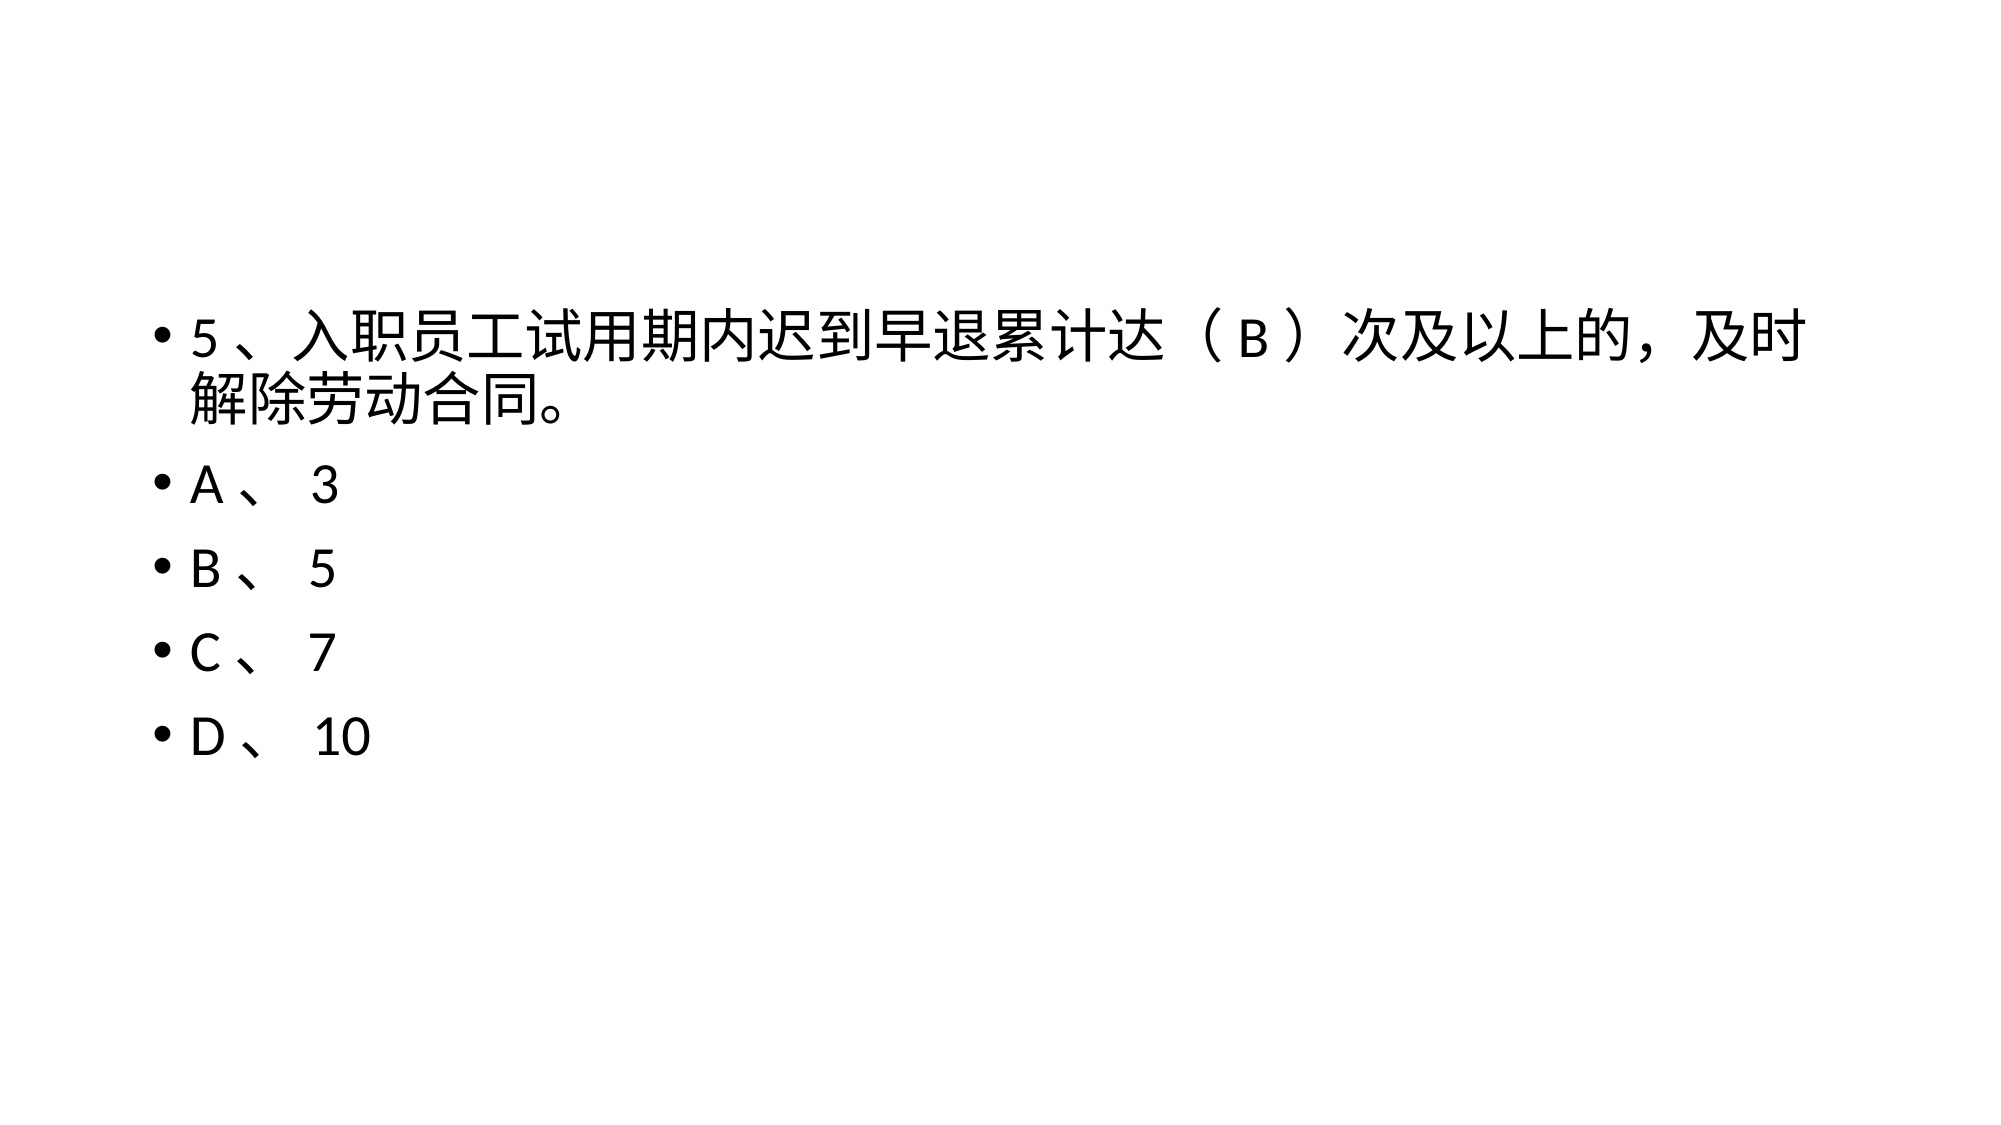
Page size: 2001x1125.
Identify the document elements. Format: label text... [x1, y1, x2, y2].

list 5、入职员工试用期内迟到早退累计达（B）次及以上的，及时解除劳动合同。 A、3 B、5 C、7 D、10 [137, 299, 1863, 1014]
